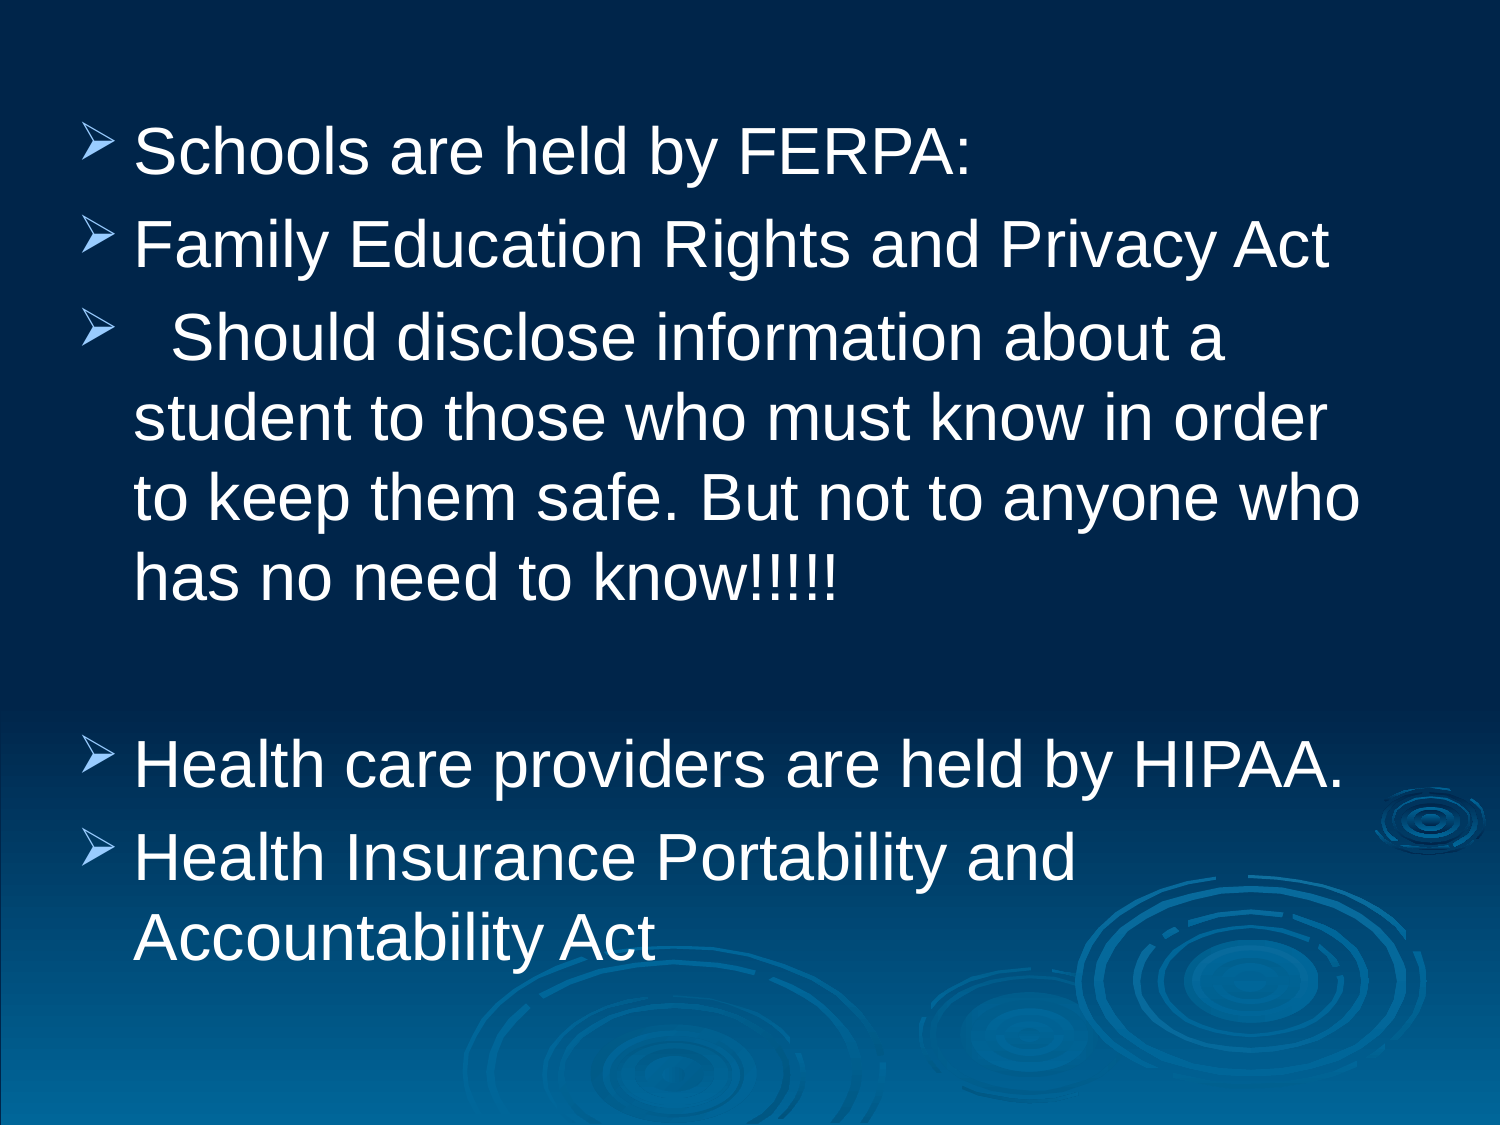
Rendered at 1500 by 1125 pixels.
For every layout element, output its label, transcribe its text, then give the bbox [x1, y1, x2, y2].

list Schools are held by FERPA: Family Education Rights and Privacy Act Should disclose information about a student to those who must know in order to keep them safe. But not to anyone who has no need to know!!!!! Health care providers are held by HIPAA. Health Insurance Portability and Accountability Act [62, 99, 1413, 1050]
